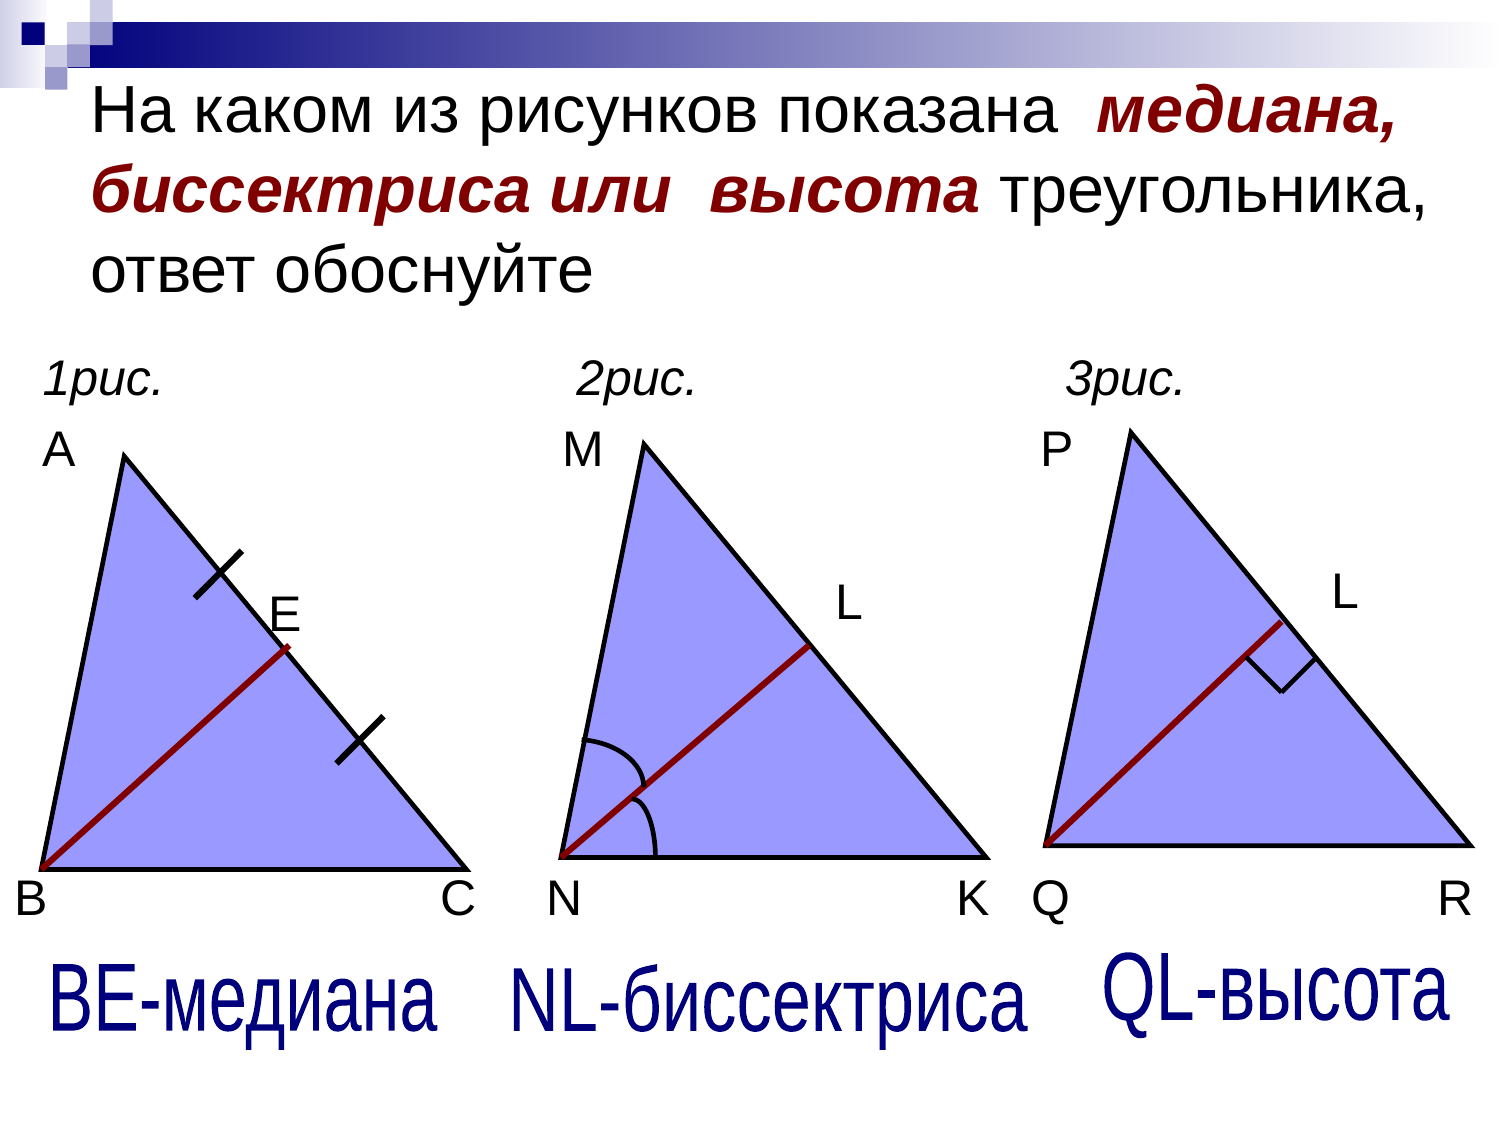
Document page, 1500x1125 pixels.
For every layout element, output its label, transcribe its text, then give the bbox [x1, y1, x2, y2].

text_box А М Р [0, 408, 1500, 484]
text_box 1рис. 2рис. 3рис. [0, 337, 1500, 408]
text_box L [820, 562, 880, 638]
text_box [43, 484, 457, 857]
text_box L [1316, 550, 1376, 626]
text_box В С N K Q R [0, 857, 1500, 933]
text_box [631, 798, 656, 858]
text_box [572, 739, 644, 788]
text_box [561, 484, 986, 857]
text_box [1045, 484, 1471, 846]
title На каком из рисунков показана медиана, биссектриса или высота треугольника, ответ обоснуйте [74, 44, 1500, 327]
text_box E [253, 574, 313, 649]
